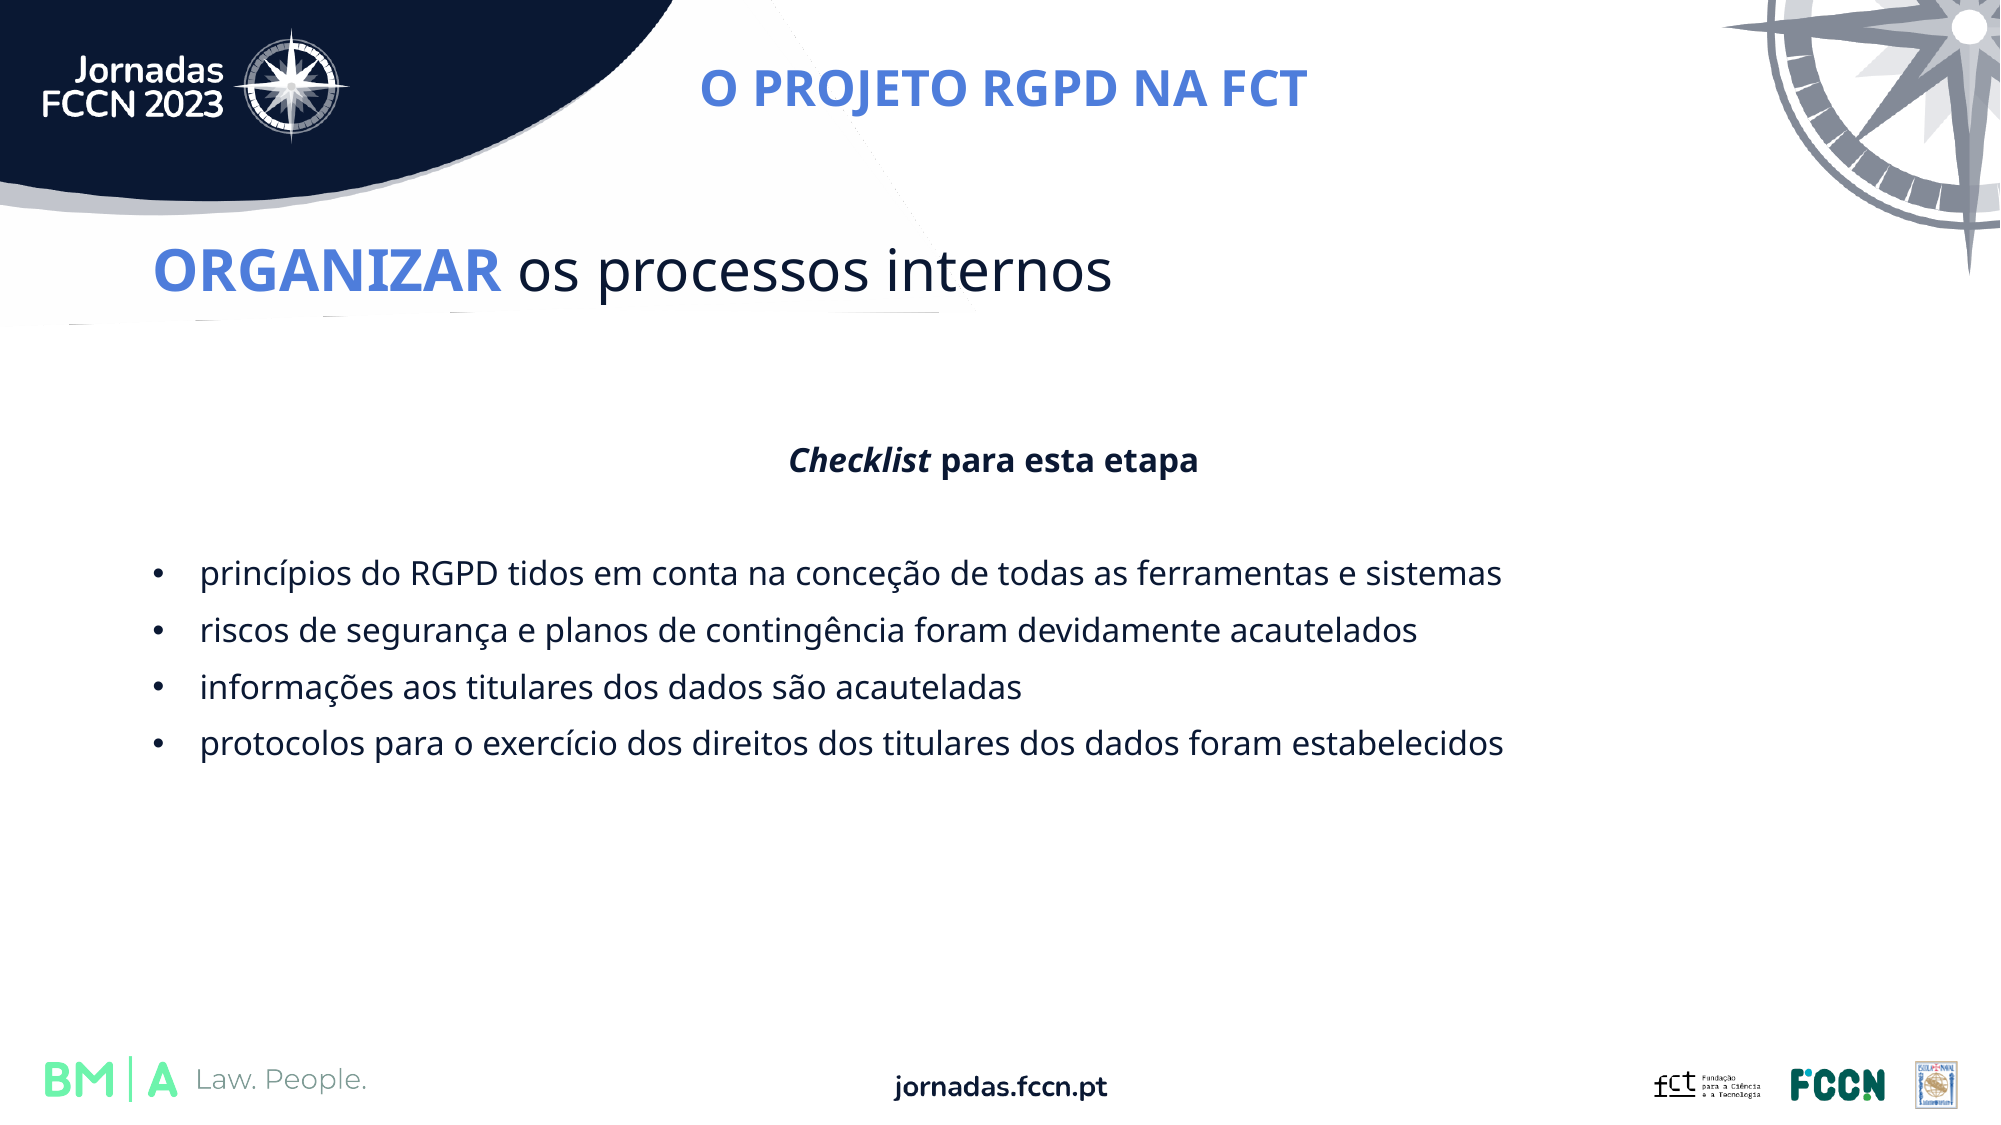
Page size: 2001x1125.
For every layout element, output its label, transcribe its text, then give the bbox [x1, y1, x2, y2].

text_box O PROJETO RGPD NA FCT [685, 48, 1436, 124]
picture [0, 0, 2000, 1125]
title ORGANIZAR os processos internos [137, 226, 1850, 399]
list Checklist para esta etapa princípios do RGPD tidos em conta na conceção de todas as ferramentas e sistemas riscos de segurança e planos de contingência foram devidamente acautelados informações aos titulares dos dados são acauteladas protocolos para o exercício dos direitos dos titulares dos dados foram estabelecidos [137, 435, 1850, 899]
